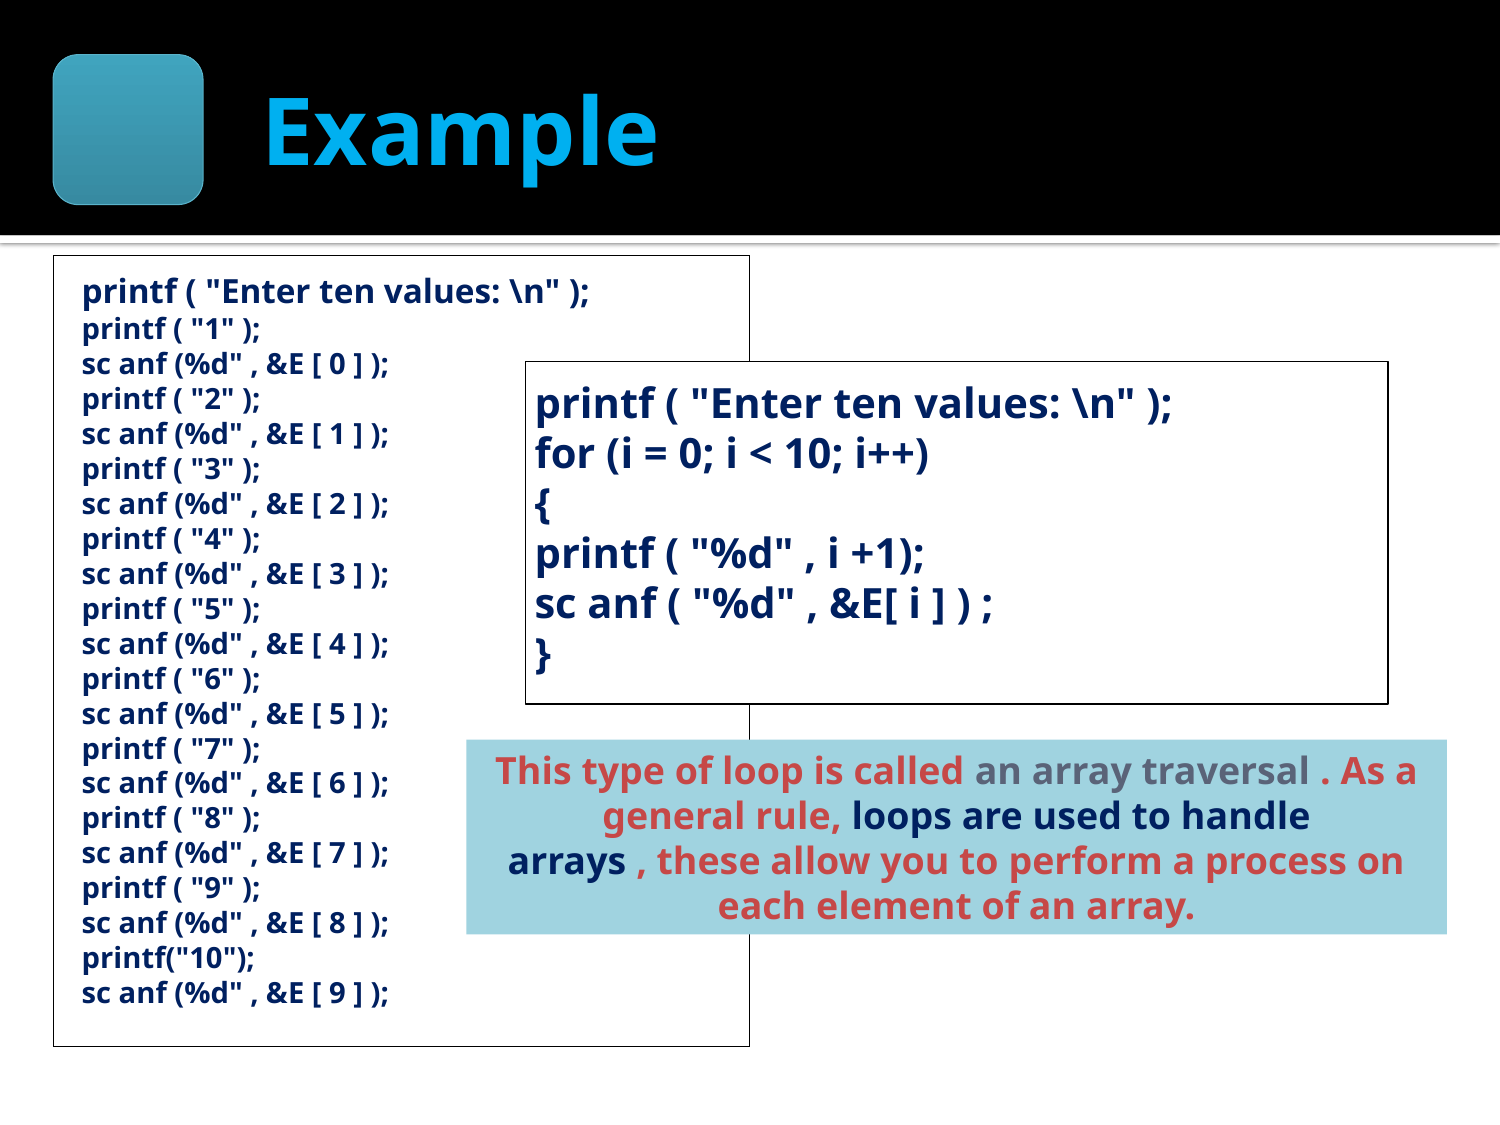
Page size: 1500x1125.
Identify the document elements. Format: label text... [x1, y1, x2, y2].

text_box printf ( "Enter ten values: \n" ); for (i = 0; i < 10; i++) { printf ( "%d" , i +1); sc anf ( "%d" , &E[ i ] ) ; } [525, 361, 1388, 705]
list printf ( "Enter ten values: \n" ); printf ( "1" ); sc anf (%d" , &E [ 0 ] ); printf ( "2" ); sc anf (%d" , &E [ 1 ] ); printf ( "3" ); sc anf (%d" , &E [ 2 ] ); printf ( "4" ); sc anf (%d" , &E [ 3 ] ); printf ( "5" ); sc anf (%d" , &E [ 4 ] ); printf ( "6" ); sc anf (%d" , &E [ 5 ] ); printf ( "7" ); sc anf (%d" , &E [ 6 ] ); printf ( "8" ); sc anf (%d" , &E [ 7 ] ); printf ( "9" ); sc anf (%d" , &E [ 8 ] ); printf("10"); sc anf (%d" , &E [ 9 ] ); [53, 255, 750, 1047]
text_box This type of loop is called an array traversal . As a general rule, loops are used to handle arrays , these allow you to perform a process on each element of an array. [466, 739, 1447, 935]
title Example [75, 25, 1425, 231]
text_box [52, 54, 204, 206]
